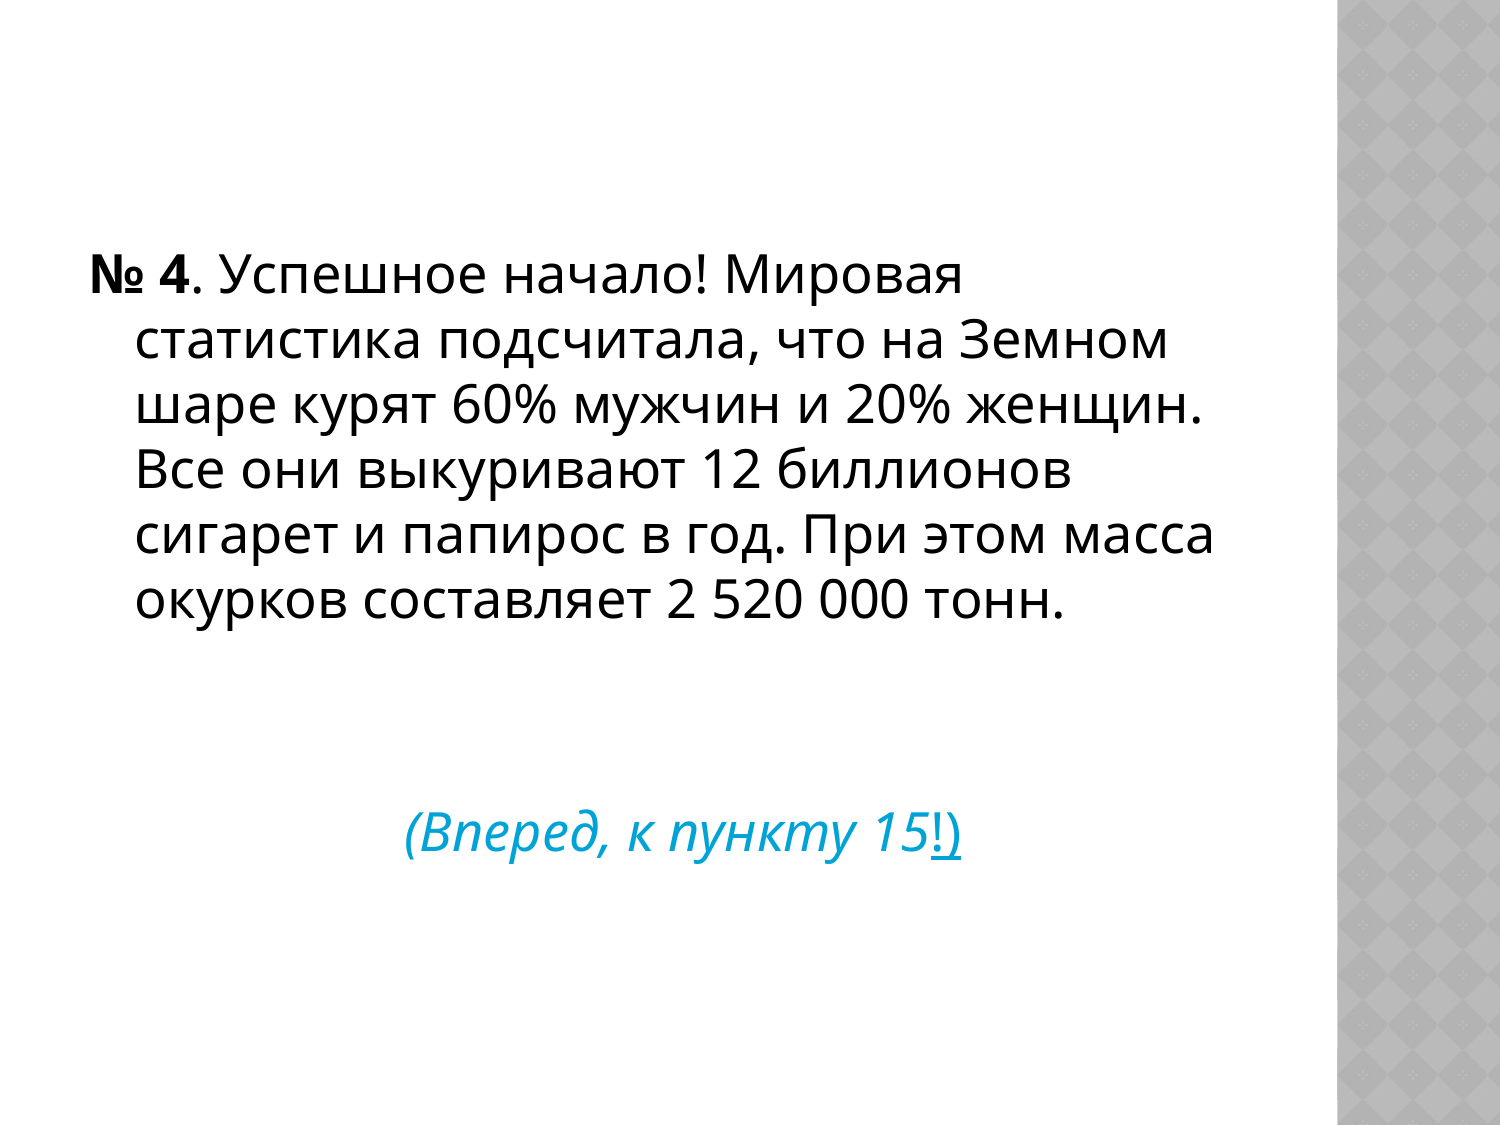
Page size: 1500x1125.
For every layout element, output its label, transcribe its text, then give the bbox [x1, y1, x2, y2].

list № 4. Успешное начало! Мировая статистика подсчитала, что на Земном шаре курят 60% мужчин и 20% женщин. Все они выкуривают 12 биллионов сигарет и папирос в год. При этом масса окурков составляет 2 520 000 тонн. (Вперед, к пункту 15!) [75, 0, 1263, 1059]
